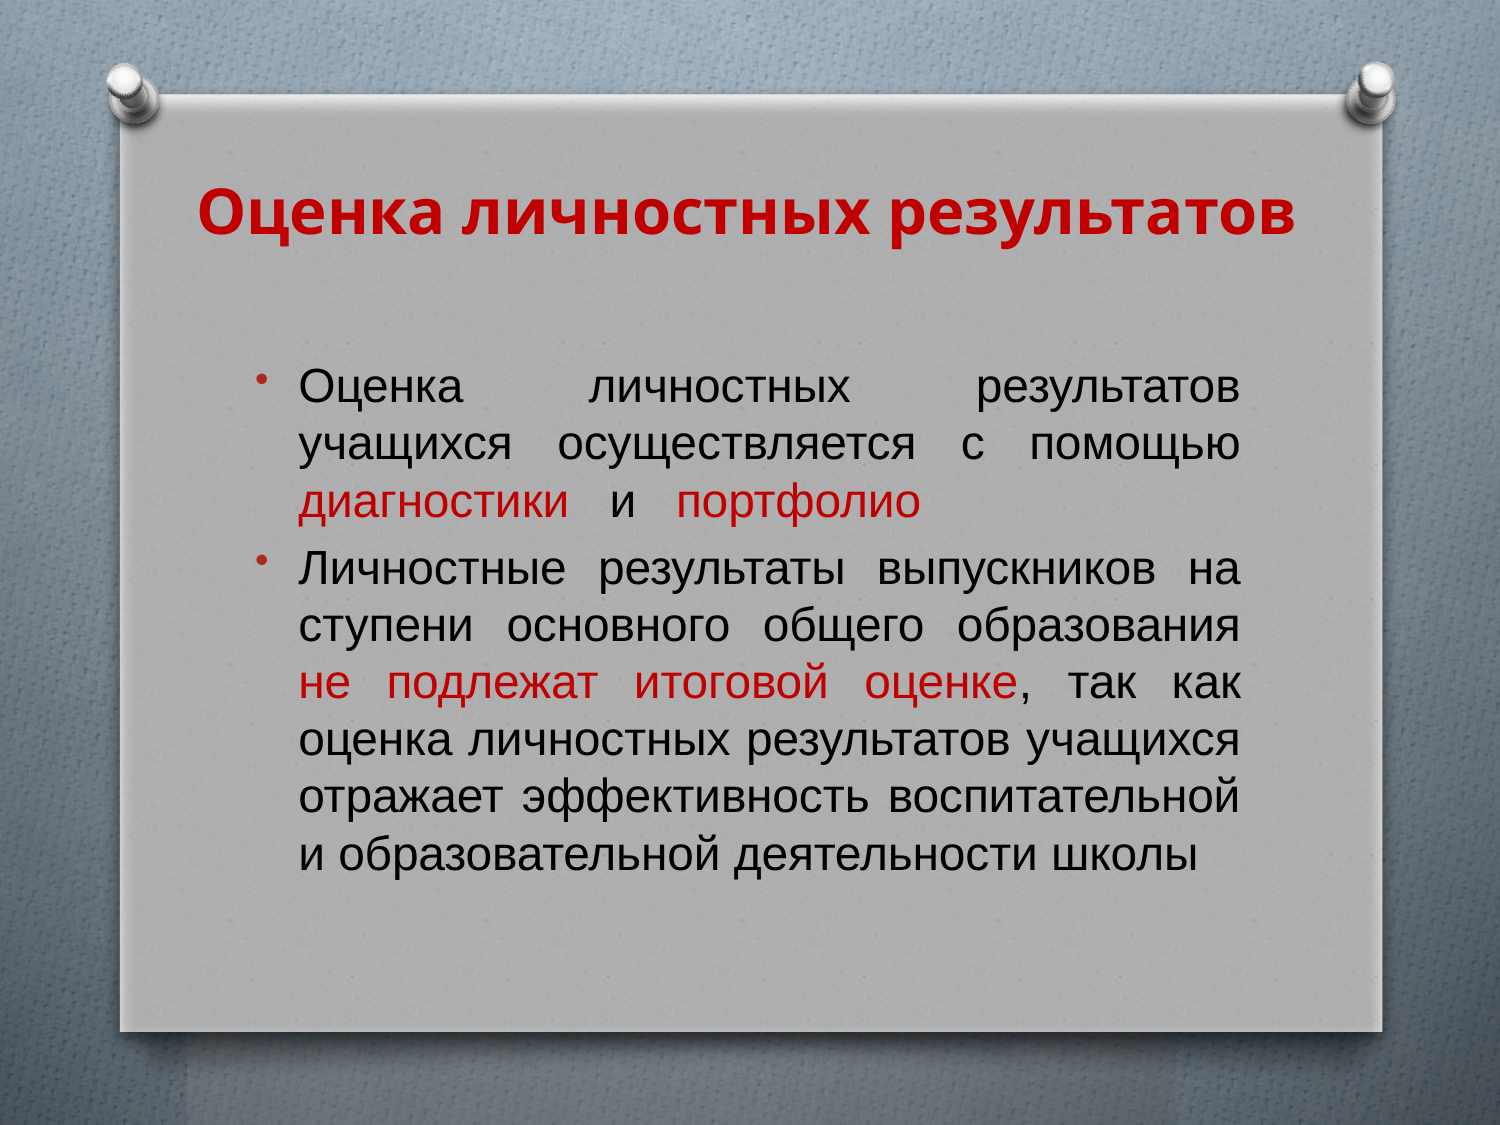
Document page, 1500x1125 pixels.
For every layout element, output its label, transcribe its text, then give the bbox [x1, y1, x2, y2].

list Оценка личностных результатов учащихся осуществляется с помощью диагностики и портфолио Личностные результаты выпускников на ступени основного общего образования не подлежат итоговой оценке, так как оценка личностных результатов учащихся отражает эффективность воспитательной и образовательной деятельности школы [240, 347, 1257, 939]
picture [1317, 35, 1439, 156]
title Оценка личностных результатов [175, 152, 1319, 350]
picture [75, 29, 198, 153]
